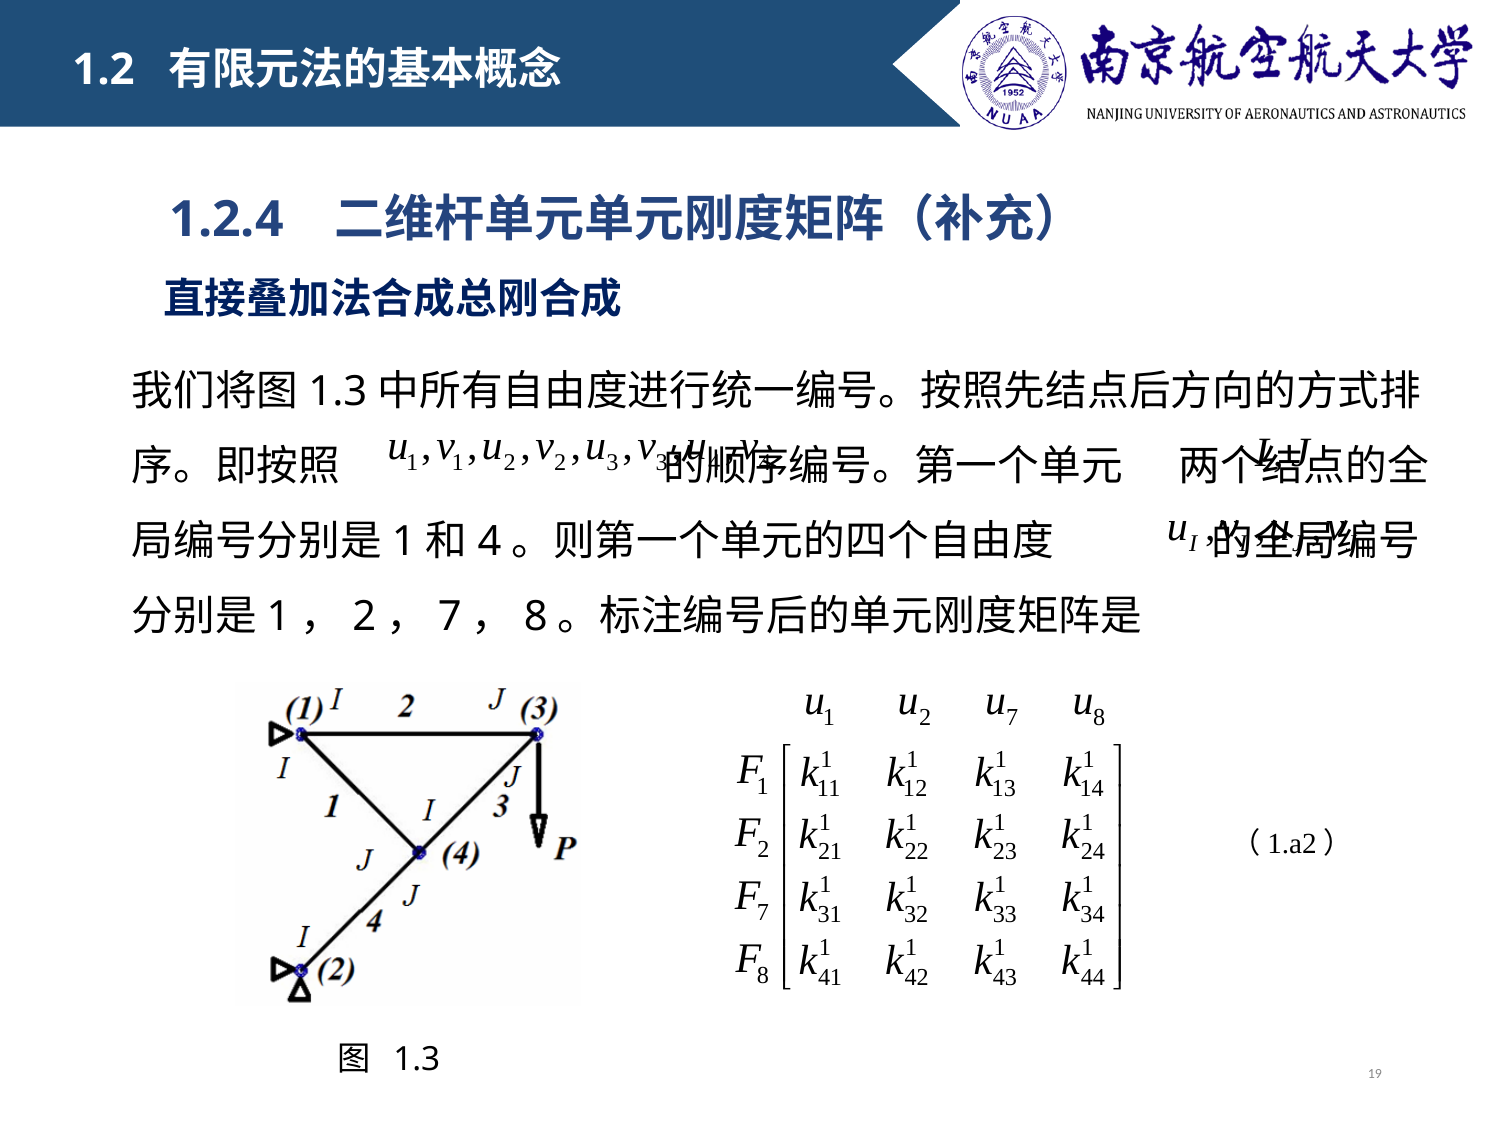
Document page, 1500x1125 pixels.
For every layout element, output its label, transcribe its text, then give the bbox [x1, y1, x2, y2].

text_box （1.a2） [1216, 816, 1368, 867]
picture [960, 0, 1475, 134]
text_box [380, 417, 781, 481]
text_box 图 1.3 [322, 1029, 464, 1085]
slide_number 19 [1059, 1042, 1397, 1103]
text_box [1160, 498, 1372, 562]
picture [235, 665, 581, 1006]
text_box 直接叠加法合成总刚合成 [148, 266, 890, 330]
text_box 1.2 有限元法的基本概念 [57, 39, 1333, 115]
text_box 我们将图1.3中所有自由度进行统一编号。按照先结点后方向的方式排序。即按照 的顺序编号。第一个单元 两个结点的全局编号分别是1和4。则第一个单元的四个自由度 的全局编号分别是1，2，7，8。标注编号后的单元刚度矩阵是 [116, 331, 1451, 647]
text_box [1245, 428, 1326, 483]
text_box 1.2.4 二维杆单元单元刚度矩阵（补充） [20, 167, 1485, 266]
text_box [725, 669, 1141, 1002]
